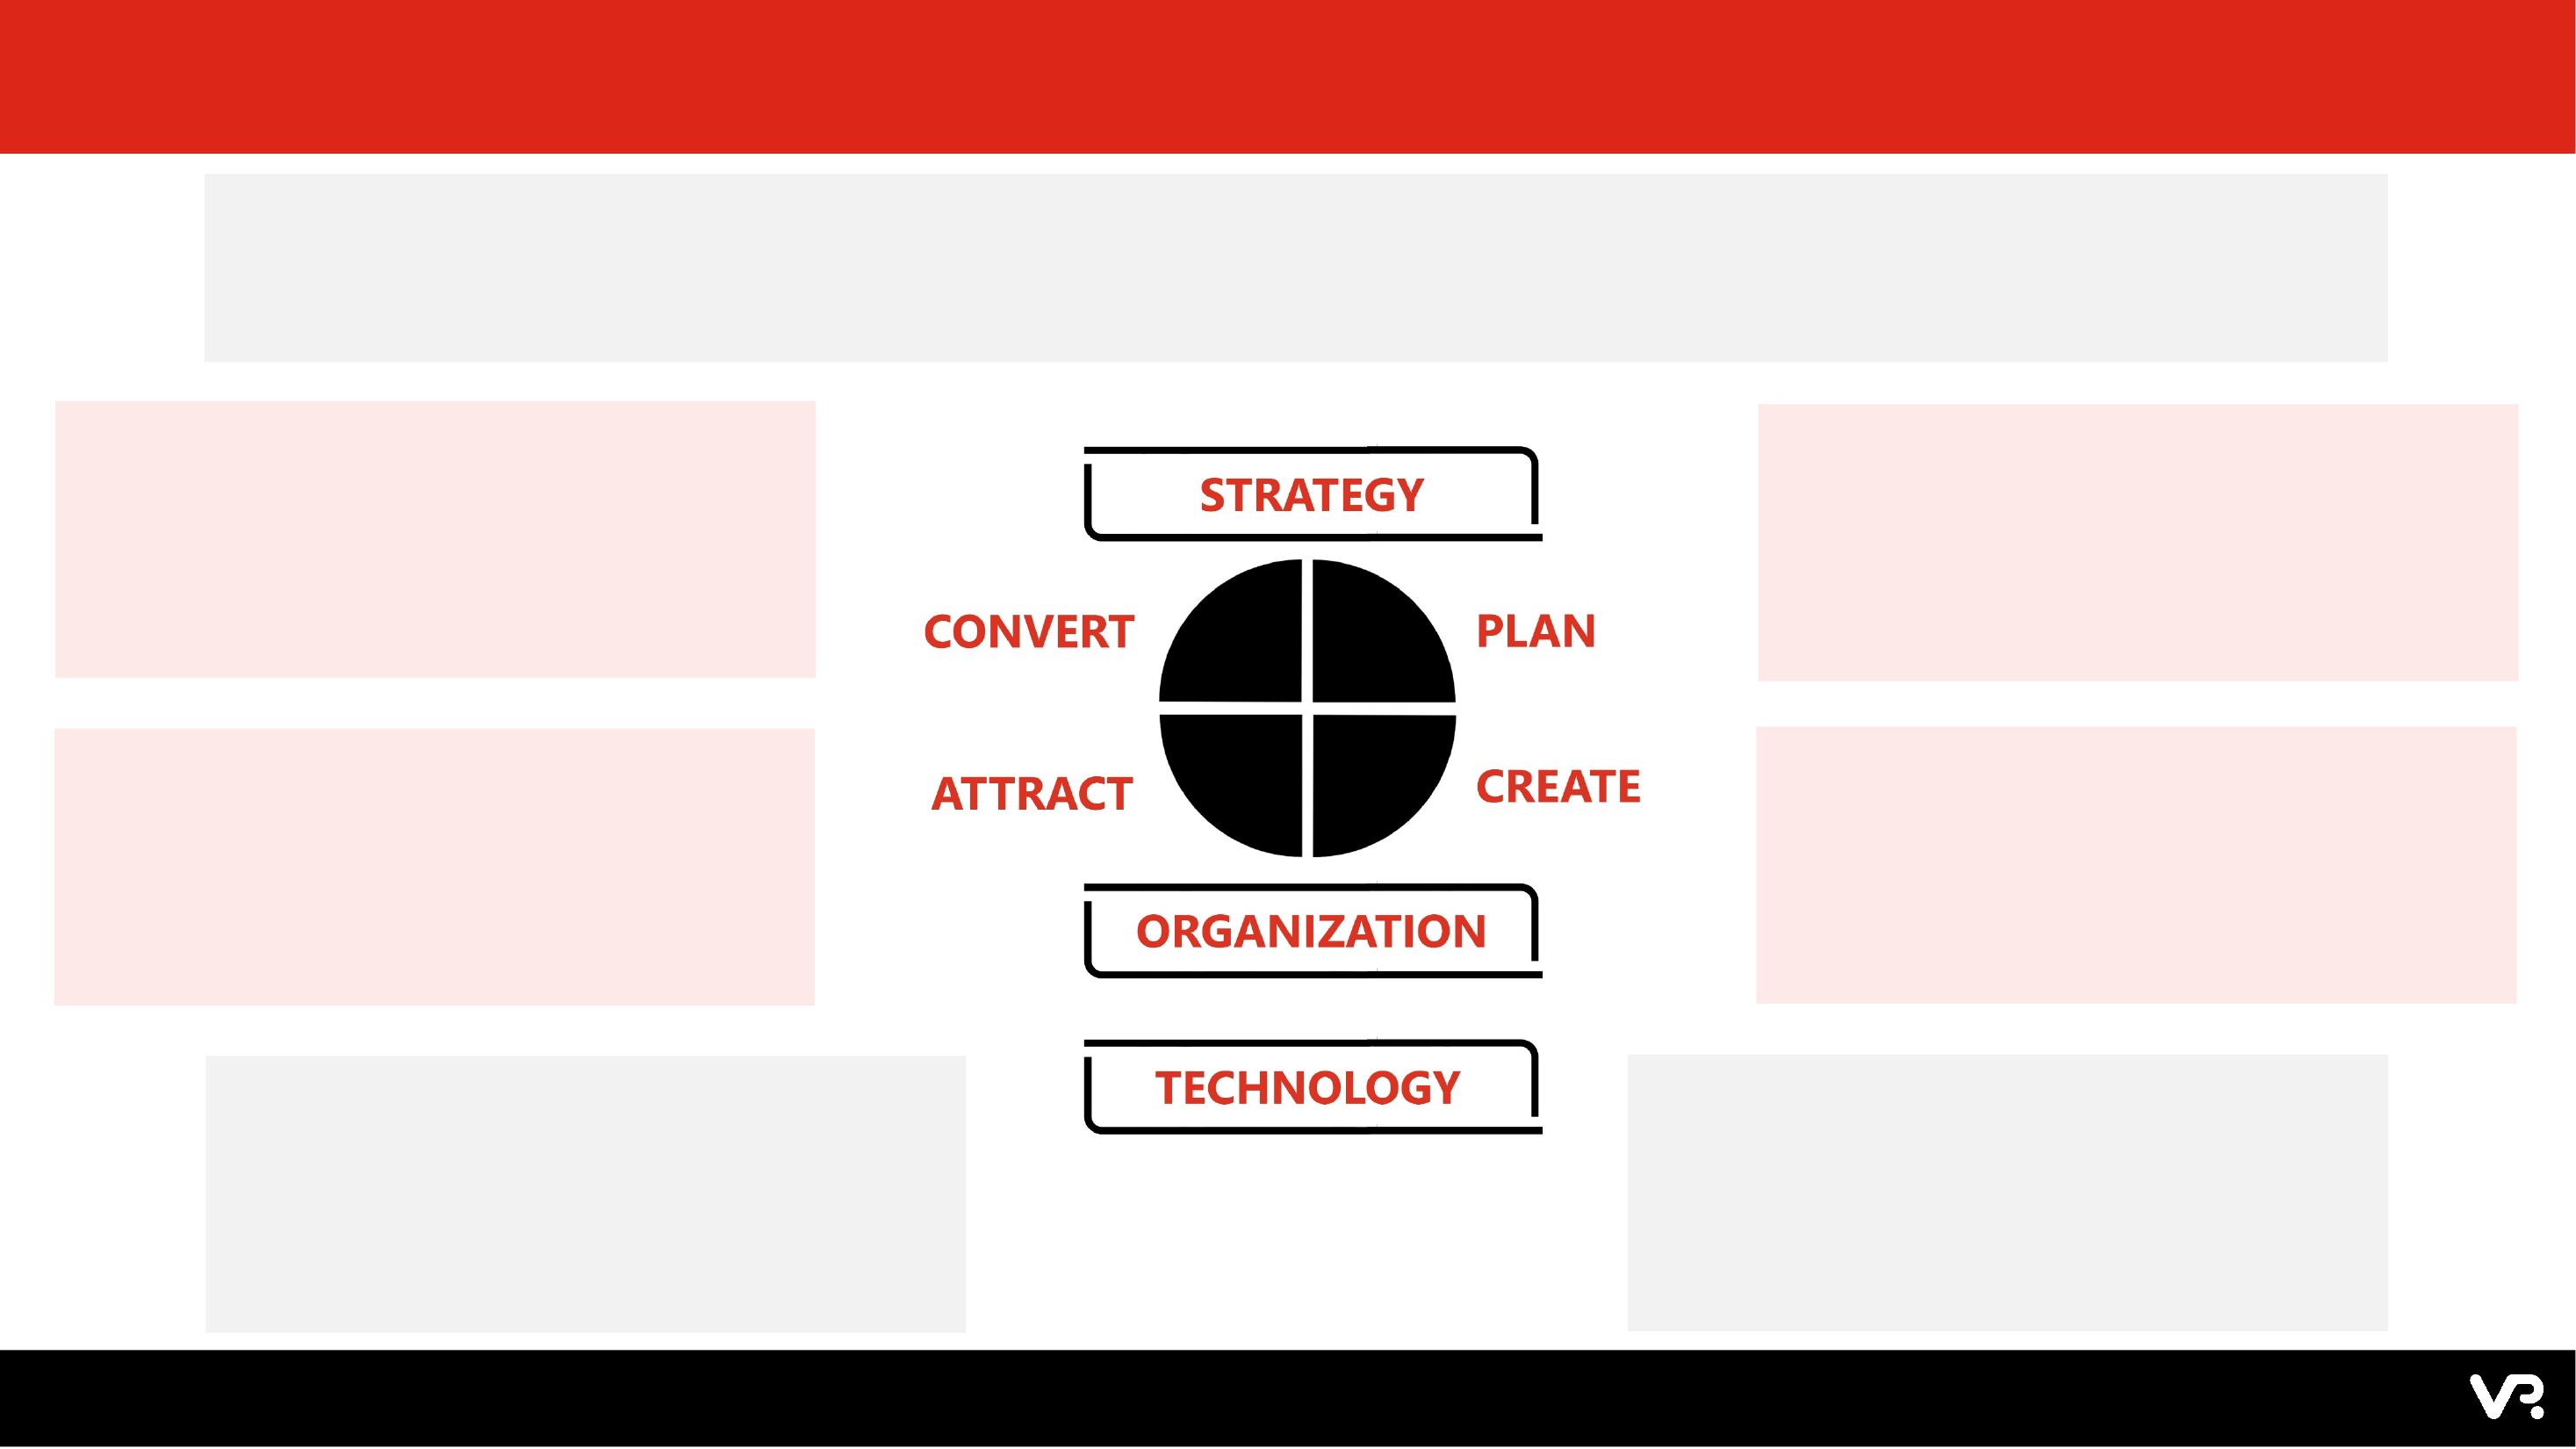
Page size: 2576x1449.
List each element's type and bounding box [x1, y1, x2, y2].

picture [902, 400, 1676, 1186]
picture [2441, 1330, 2572, 1449]
